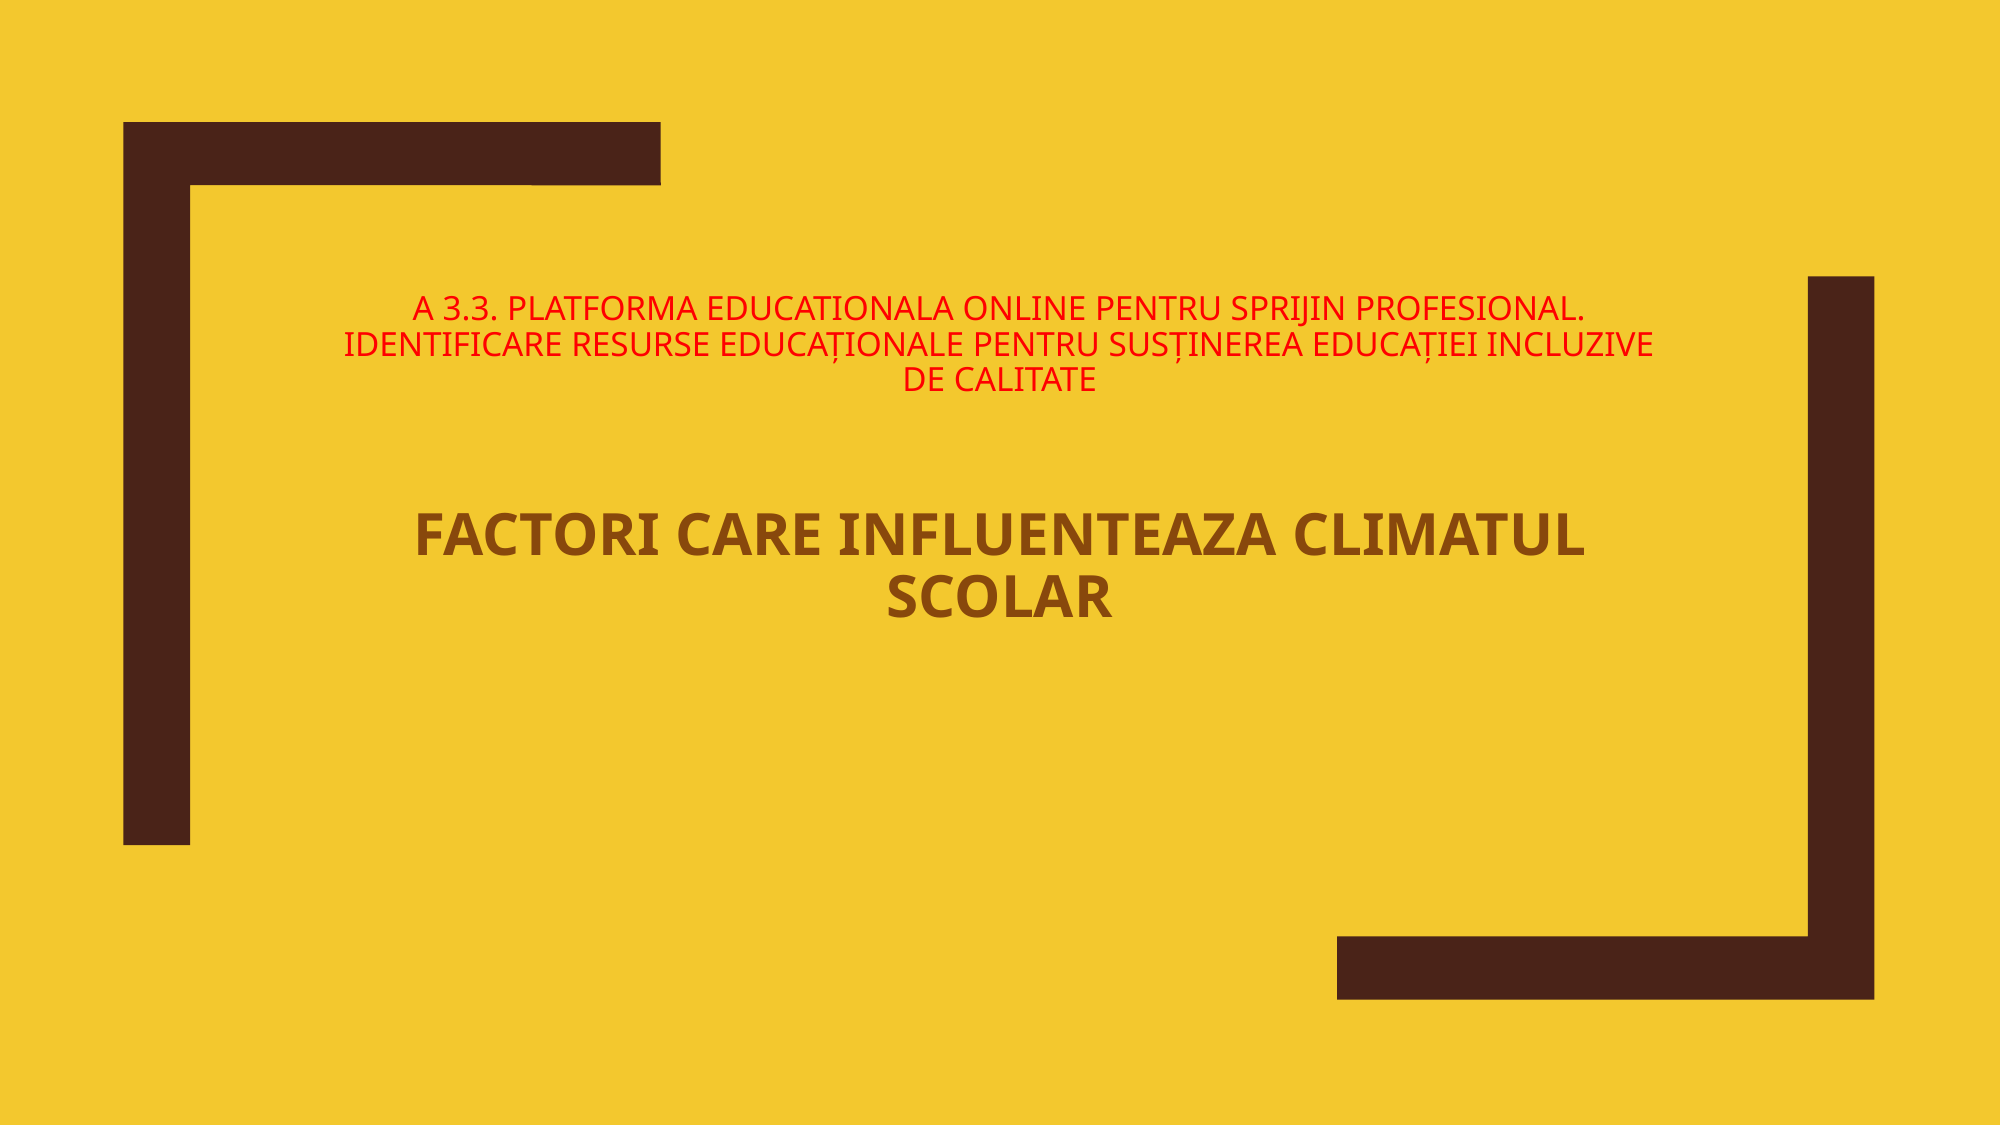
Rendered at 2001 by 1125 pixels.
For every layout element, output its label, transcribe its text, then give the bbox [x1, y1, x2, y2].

title A 3.3. Platforma educationala online pentru sprijin profesional. Identificare resurse educaționale pentru susținerea educației incluzive de calitate FACTORI CARE INFLUENTEAZA CLIMATUL SCOLAR [314, 215, 1686, 638]
